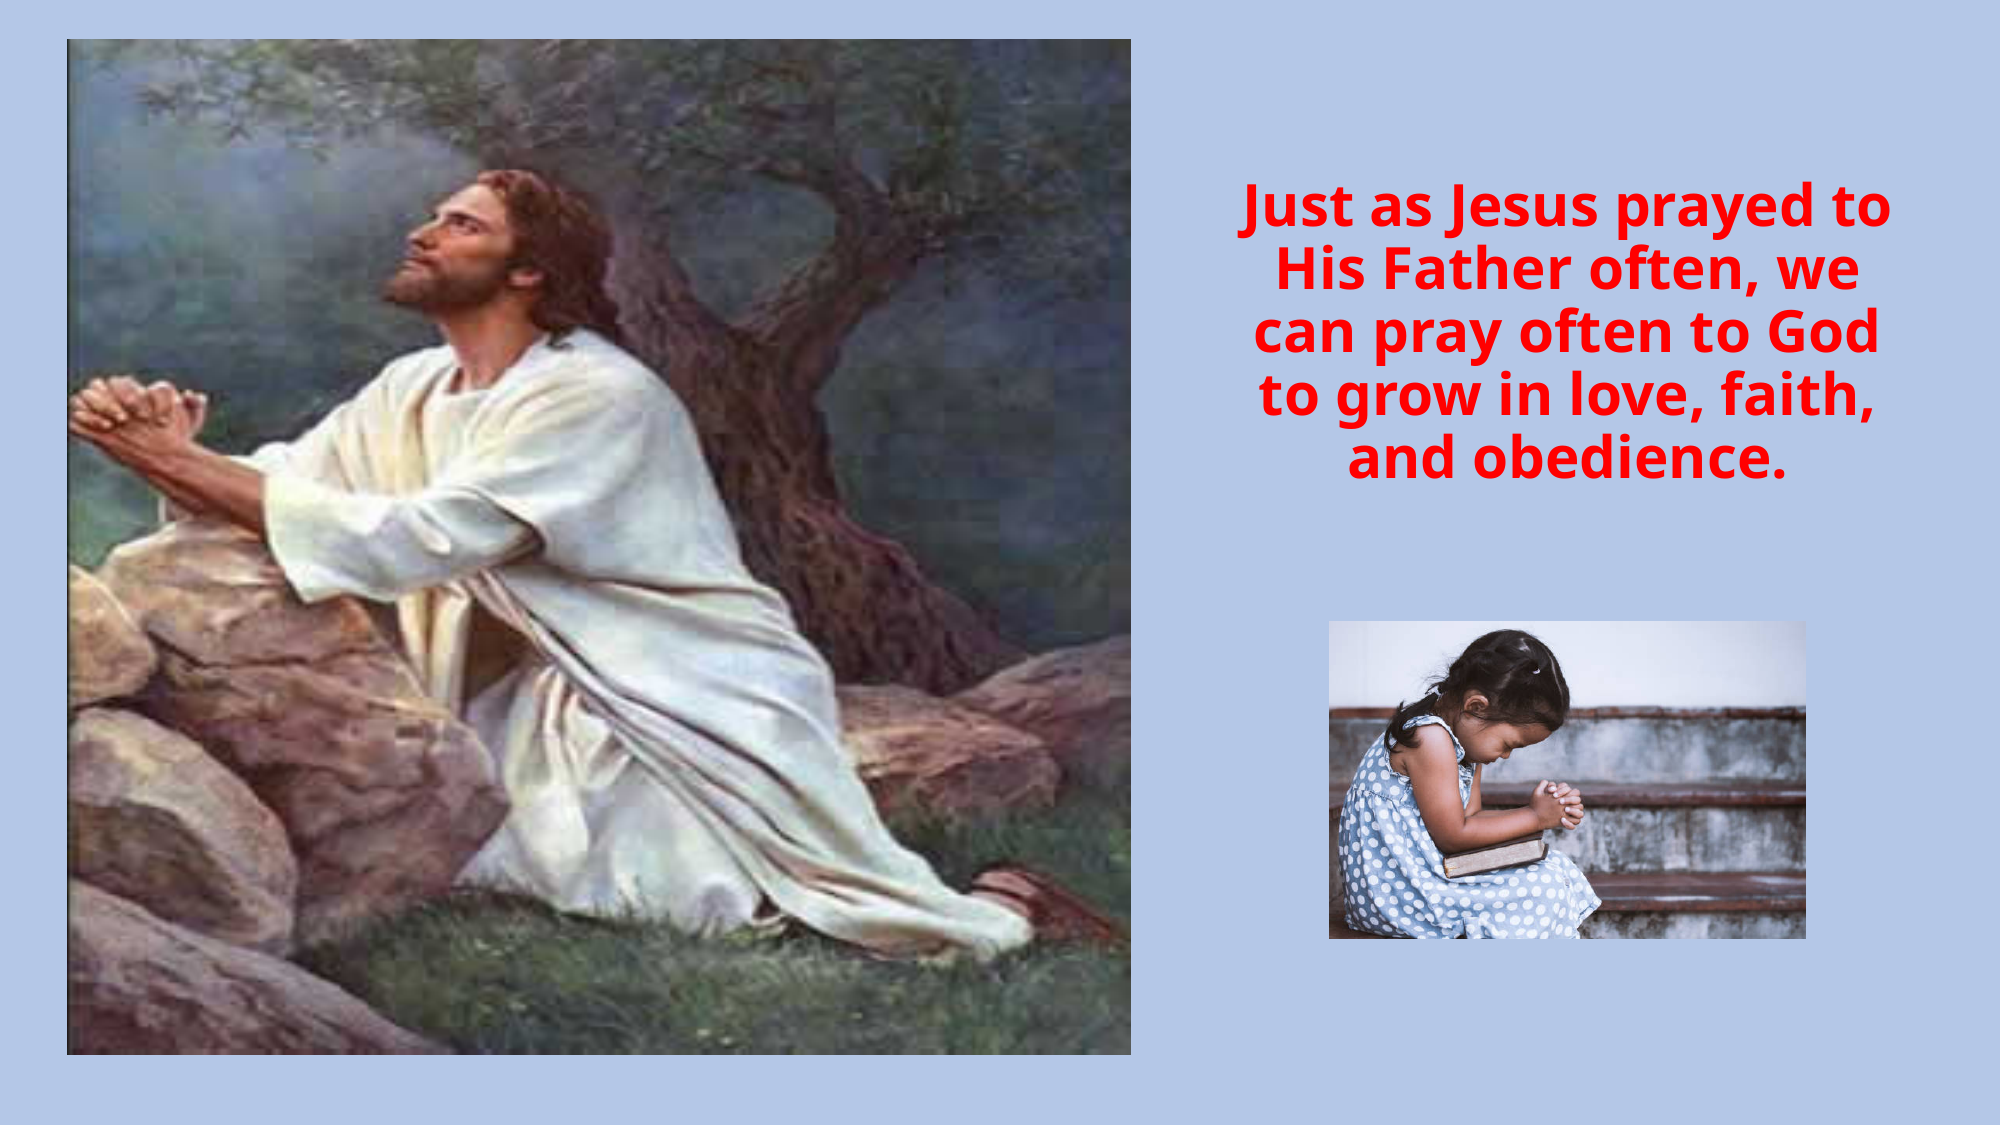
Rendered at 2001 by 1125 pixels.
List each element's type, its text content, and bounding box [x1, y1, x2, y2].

picture [67, 39, 1131, 1055]
title Just as Jesus prayed to His Father often, we can pray often to God to grow in love, faith, and obedience. [1219, 120, 1917, 547]
picture [1329, 621, 1806, 940]
